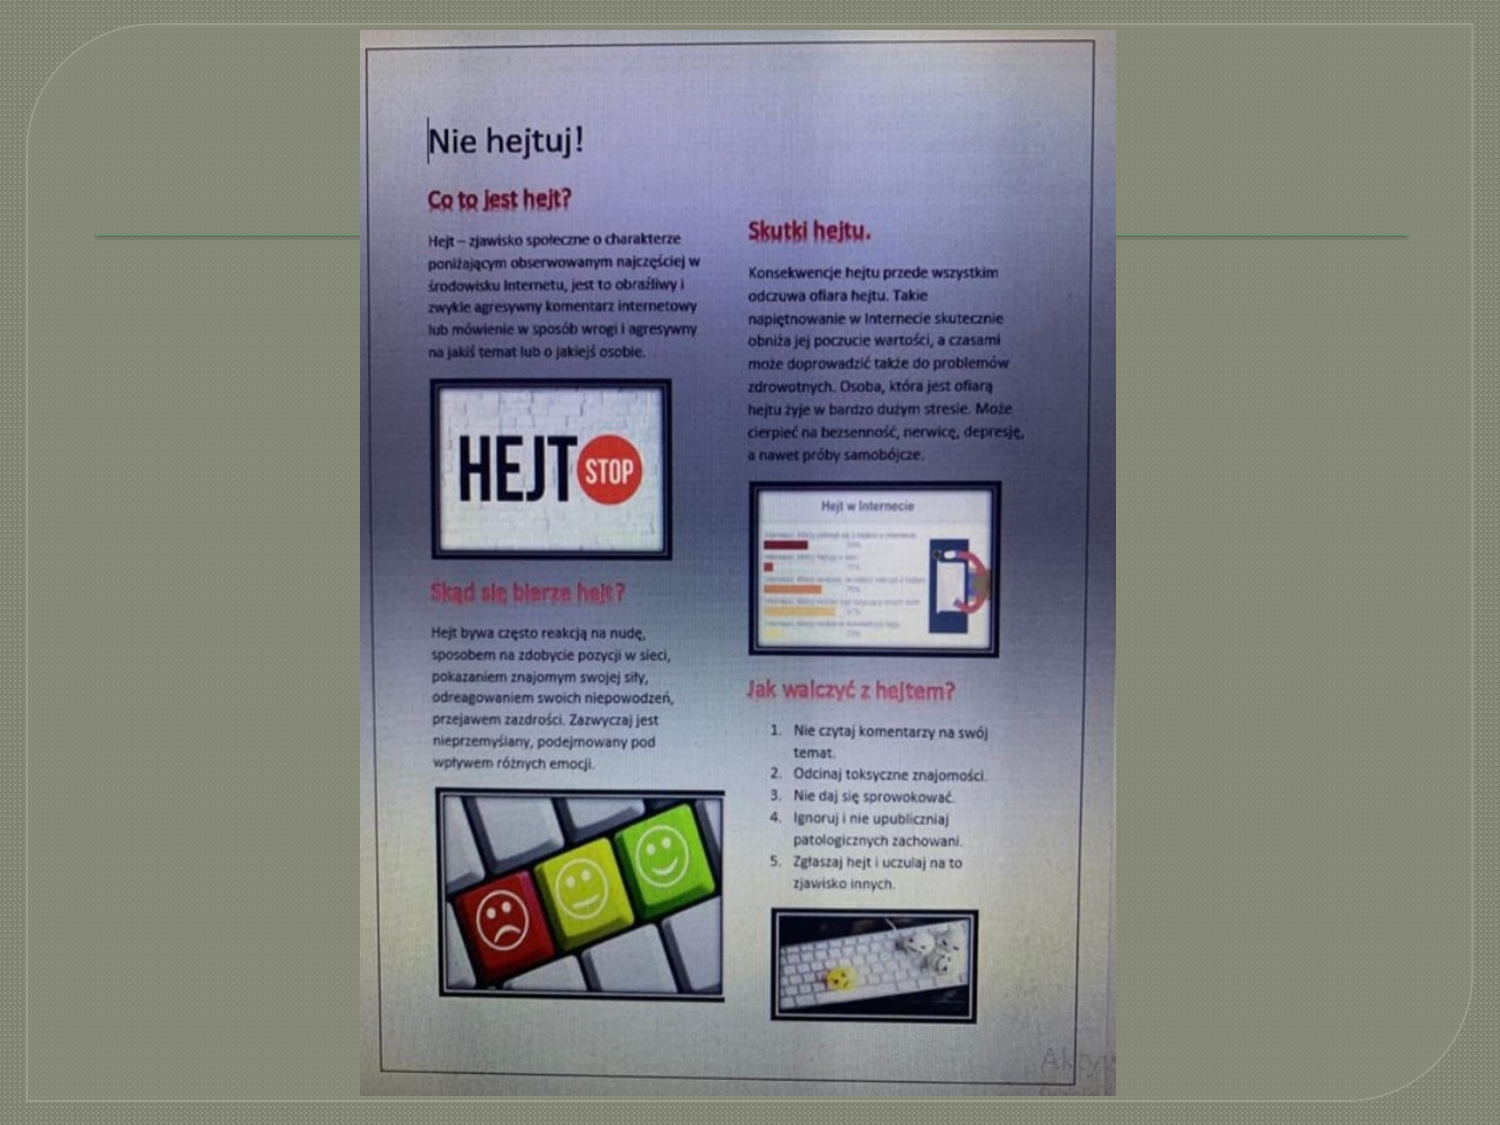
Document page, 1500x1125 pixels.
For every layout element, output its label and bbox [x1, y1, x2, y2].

list [359, 30, 1117, 1096]
